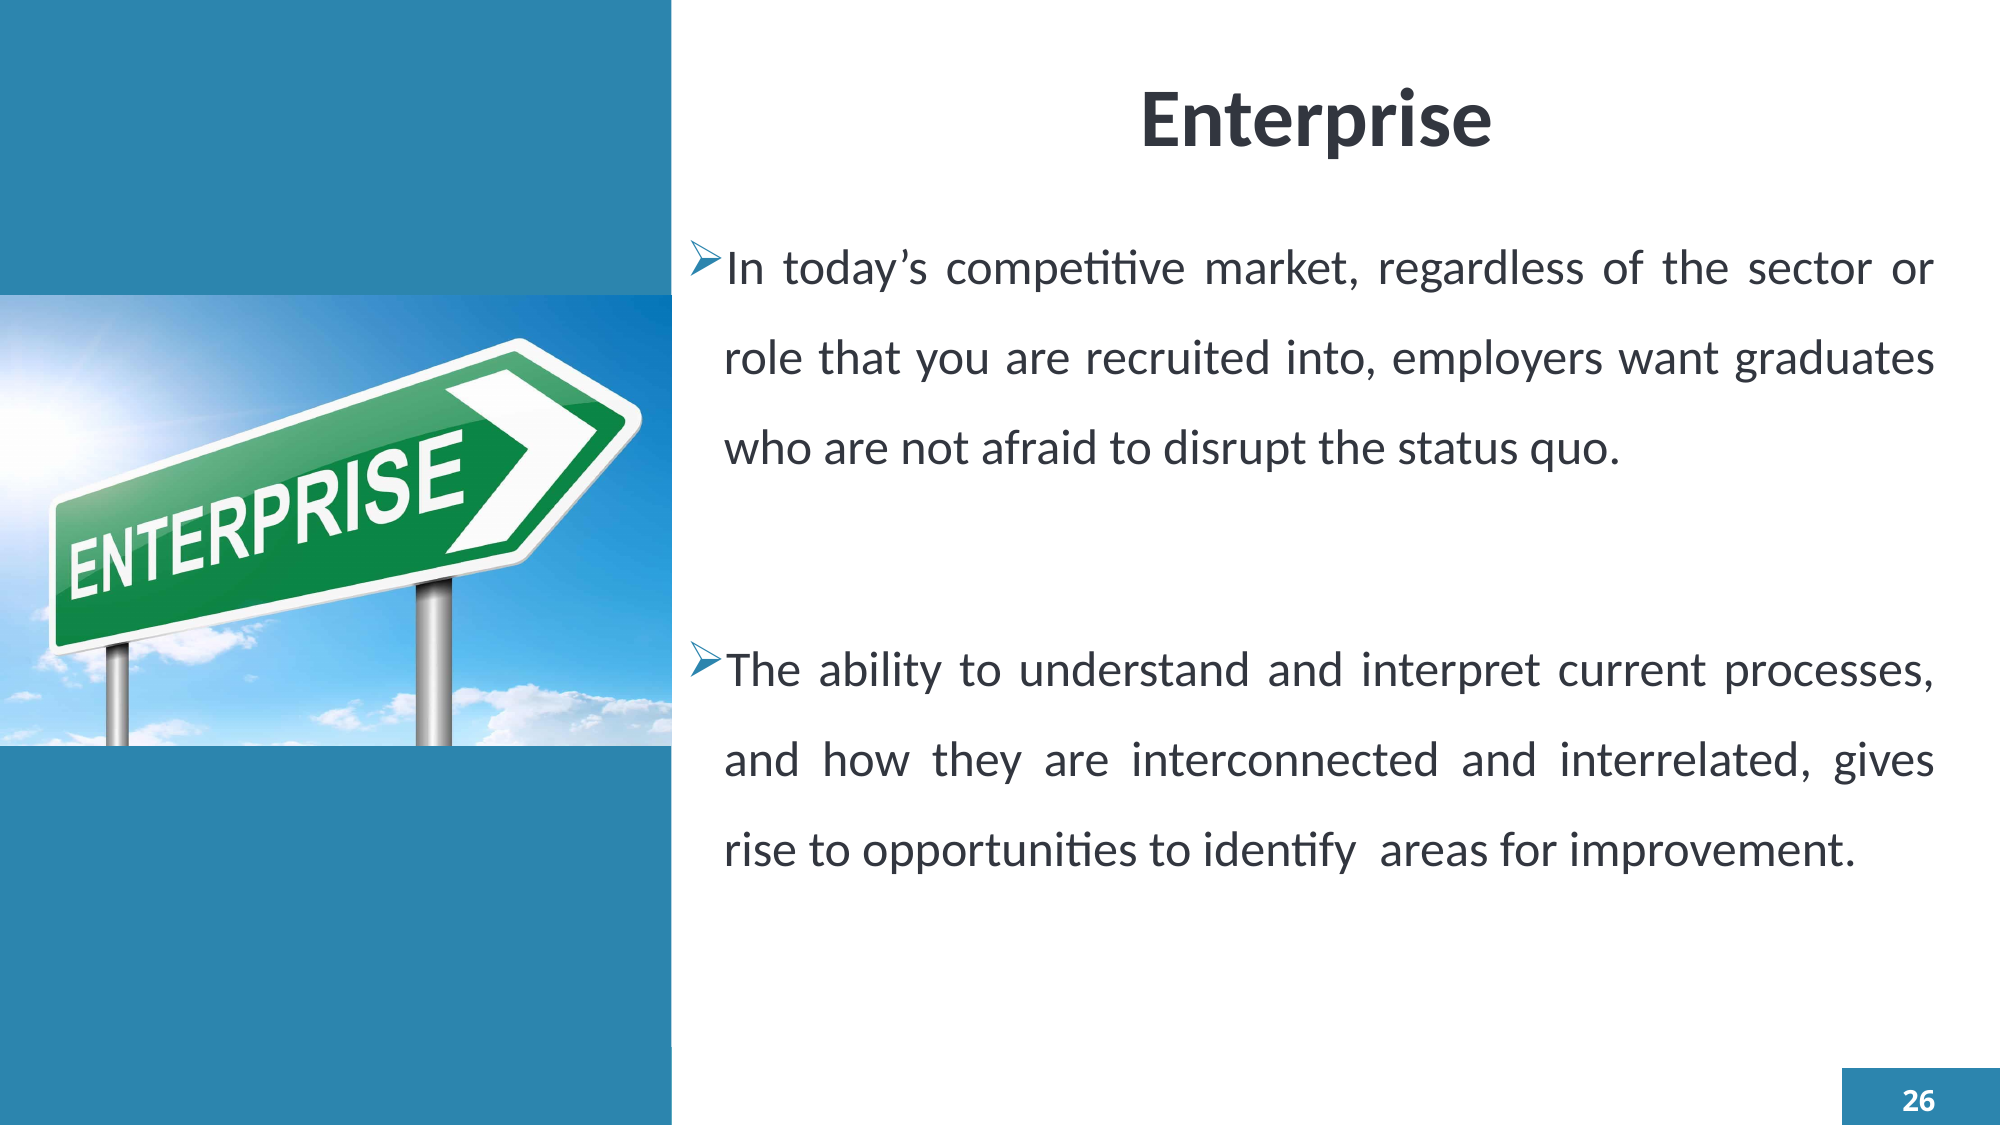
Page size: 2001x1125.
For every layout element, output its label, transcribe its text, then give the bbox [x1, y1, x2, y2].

list In today’s competitive market, regardless of the sector or role that you are recruited into, employers want graduates who are not afraid to disrupt the status quo. The ability to understand and interpret current processes, and how they are interconnected and interrelated, gives rise to opportunities to identify areas for improvement. [671, 196, 1951, 1027]
slide_number 26 [1871, 1079, 1951, 1125]
picture [0, 295, 672, 746]
title Enterprise [744, 54, 1891, 173]
